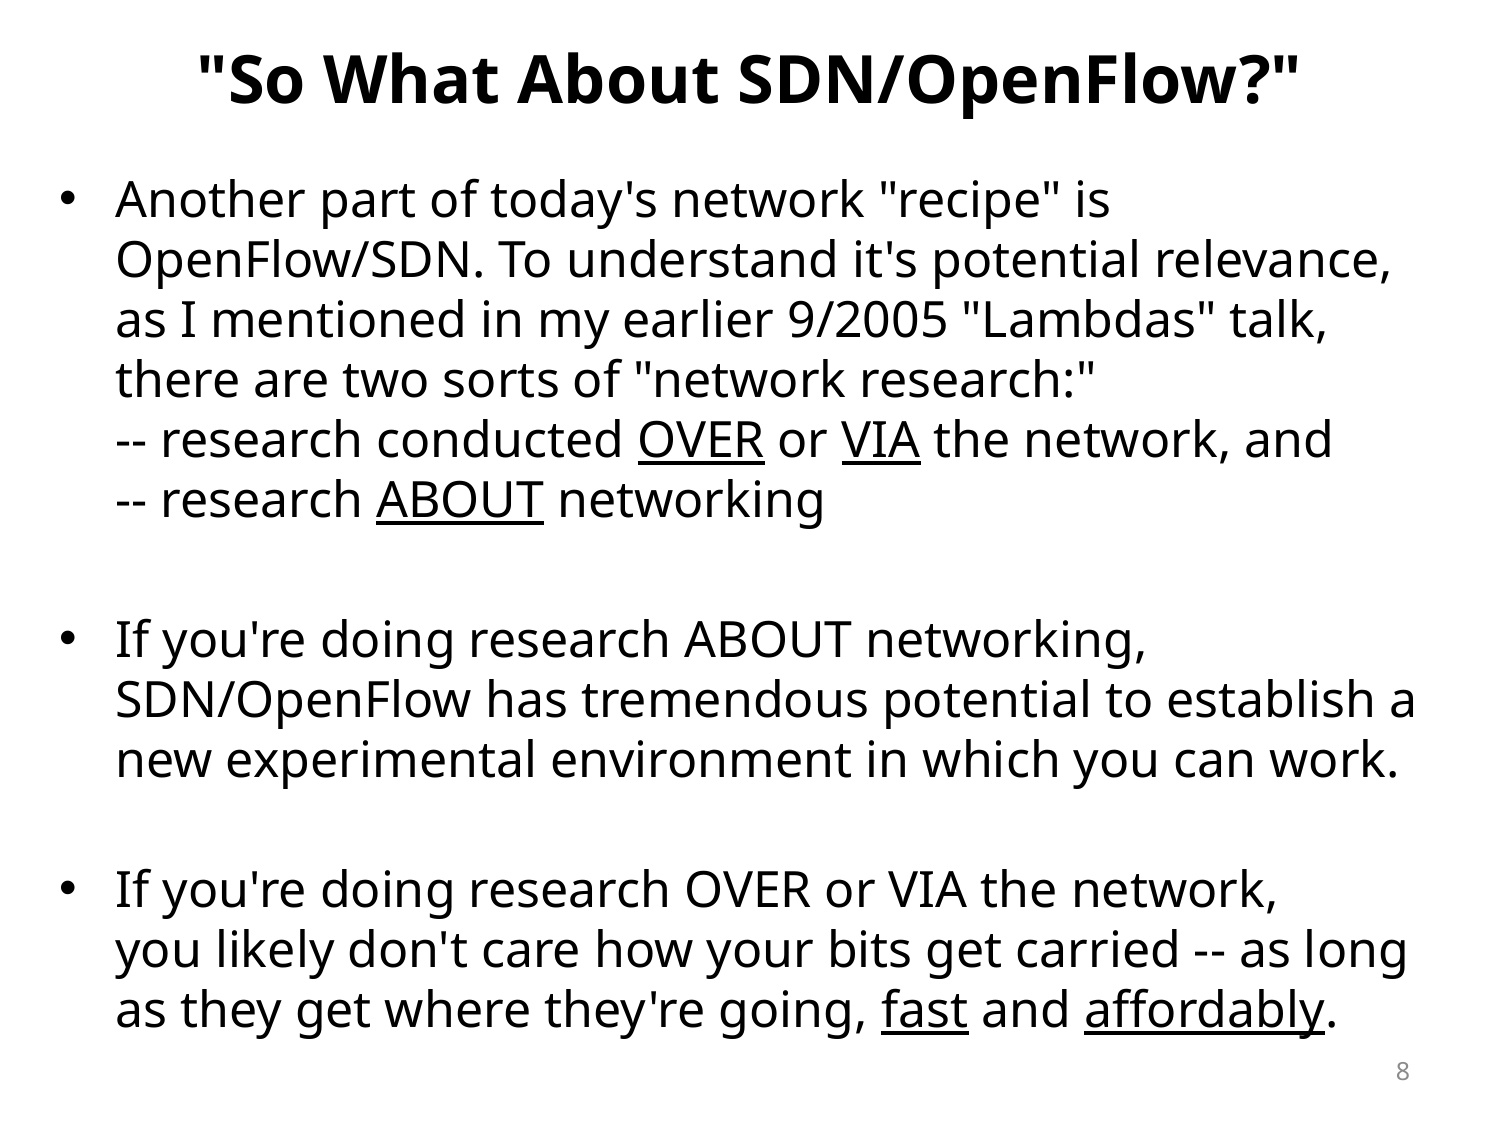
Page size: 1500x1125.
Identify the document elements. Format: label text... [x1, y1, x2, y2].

slide_number 8 [1074, 1042, 1425, 1103]
title "So What About SDN/OpenFlow?" [75, 27, 1425, 126]
list Another part of today's network "recipe" is OpenFlow/SDN. To understand it's potential relevance, as I mentioned in my earlier 9/2005 "Lambdas" talk, there are two sorts of "network research:" -- research conducted OVER or VIA the network, and -- research ABOUT networking If you're doing research ABOUT networking, SDN/OpenFlow has tremendous potential to establish a new experimental environment in which you can work. If you're doing research OVER or VIA the network, you likely don't care how your bits get carried -- as long as they get where they're going, fast and affordably. [44, 160, 1461, 1081]
